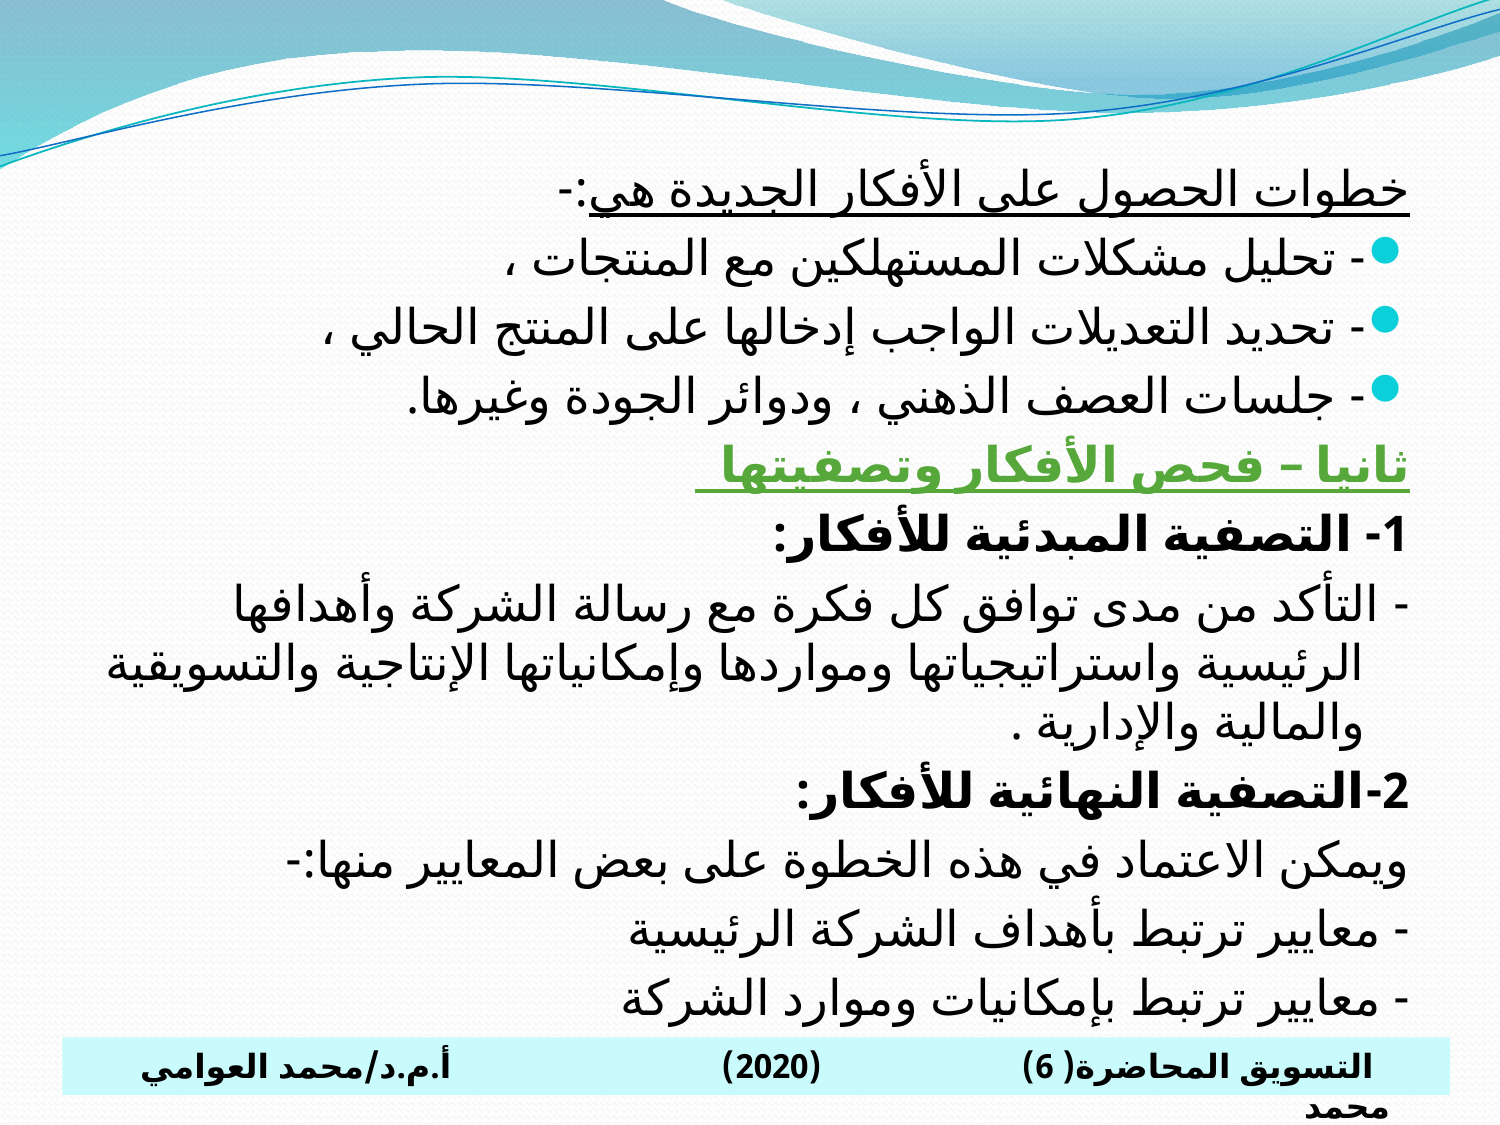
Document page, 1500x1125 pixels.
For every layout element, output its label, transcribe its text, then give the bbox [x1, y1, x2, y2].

list خطوات الحصول على الأفكار الجديدة هي:- - تحليل مشكلات المستهلكين مع المنتجات ، - تحديد التعديلات الواجب إدخالها على المنتج الحالي ، - جلسات العصف الذهني ، ودوائر الجودة وغيرها. ثانيا – فحص الأفكار وتصفيتها 1- التصفية المبدئية للأفكار: - التأكد من مدى توافق كل فكرة مع رسالة الشركة وأهدافها الرئيسية واستراتيجياتها ومواردها وإمكانياتها الإنتاجية والتسويقية والمالية والإدارية . 2-التصفية النهائية للأفكار: ويمكن الاعتماد في هذه الخطوة على بعض المعايير منها:- - معايير ترتبط بأهداف الشركة الرئيسية - معايير ترتبط بإمكانيات وموارد الشركة [75, 149, 1425, 1038]
text_box التسويق المحاضرة( 6) (2020) أ.م.د/محمد العوامي محمد [62, 1037, 1450, 1095]
